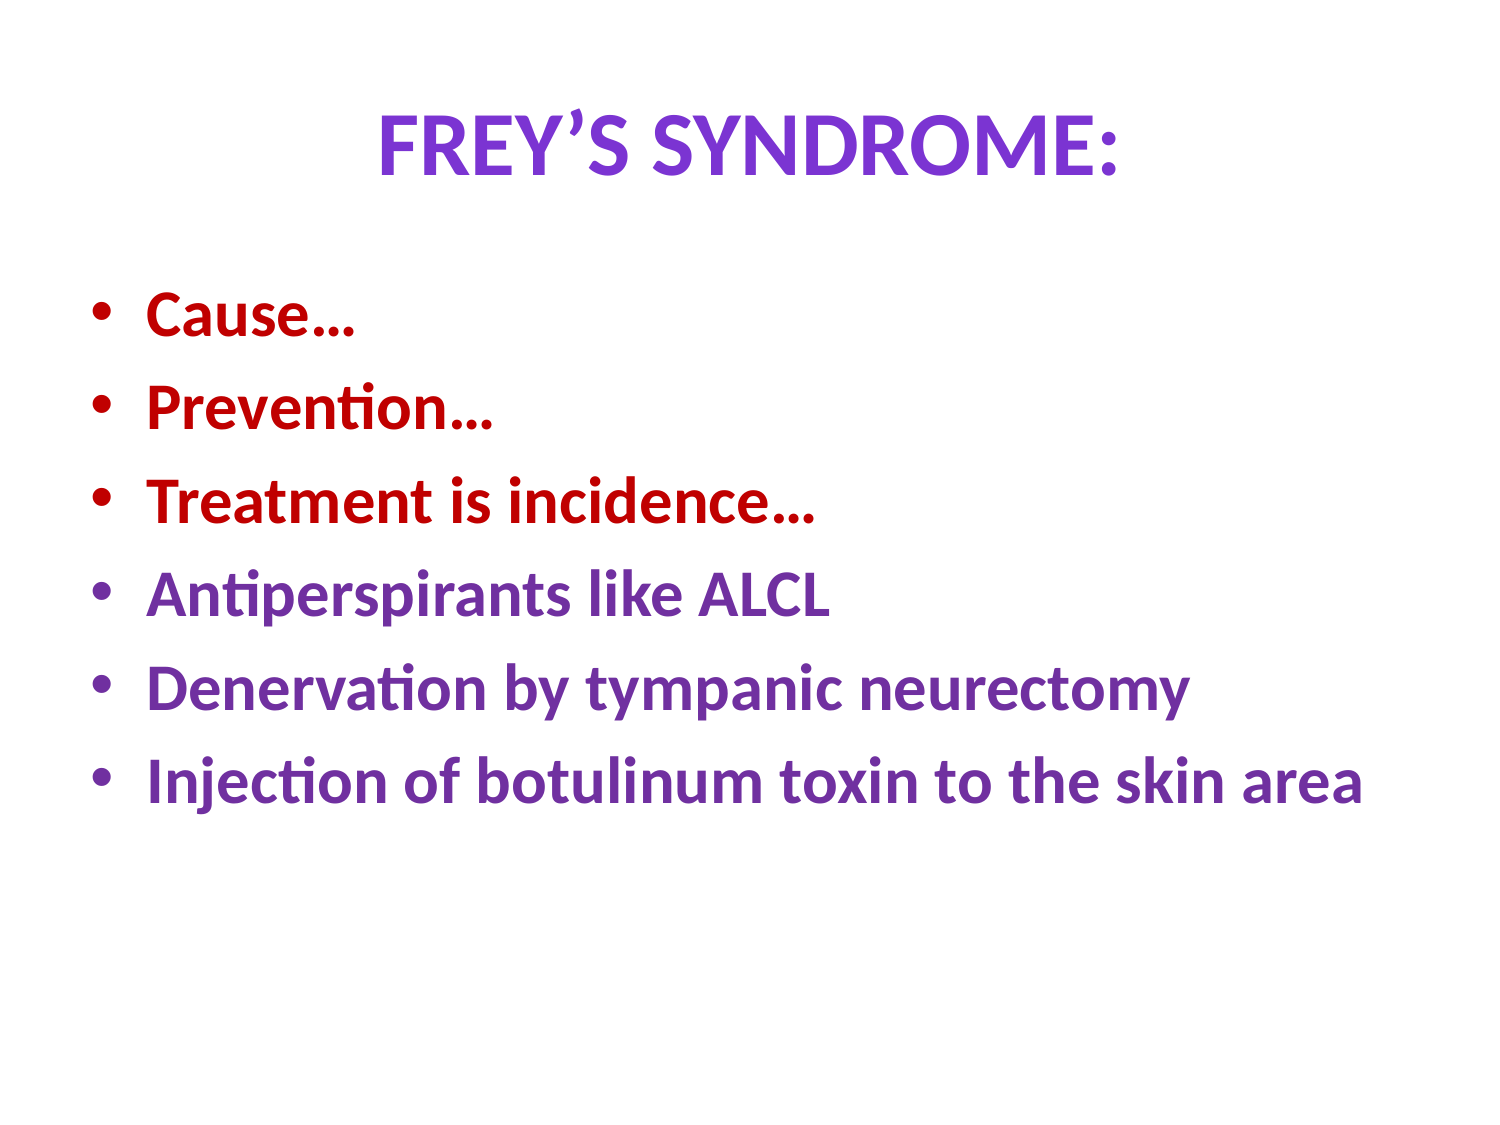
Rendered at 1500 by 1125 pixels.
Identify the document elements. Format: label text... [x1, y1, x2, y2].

list Cause… Prevention… Treatment is incidence… Antiperspirants like ALCL Denervation by tympanic neurectomy Injection of botulinum toxin to the skin area [75, 262, 1425, 1005]
title Frey’s syndrome: [75, 45, 1425, 233]
